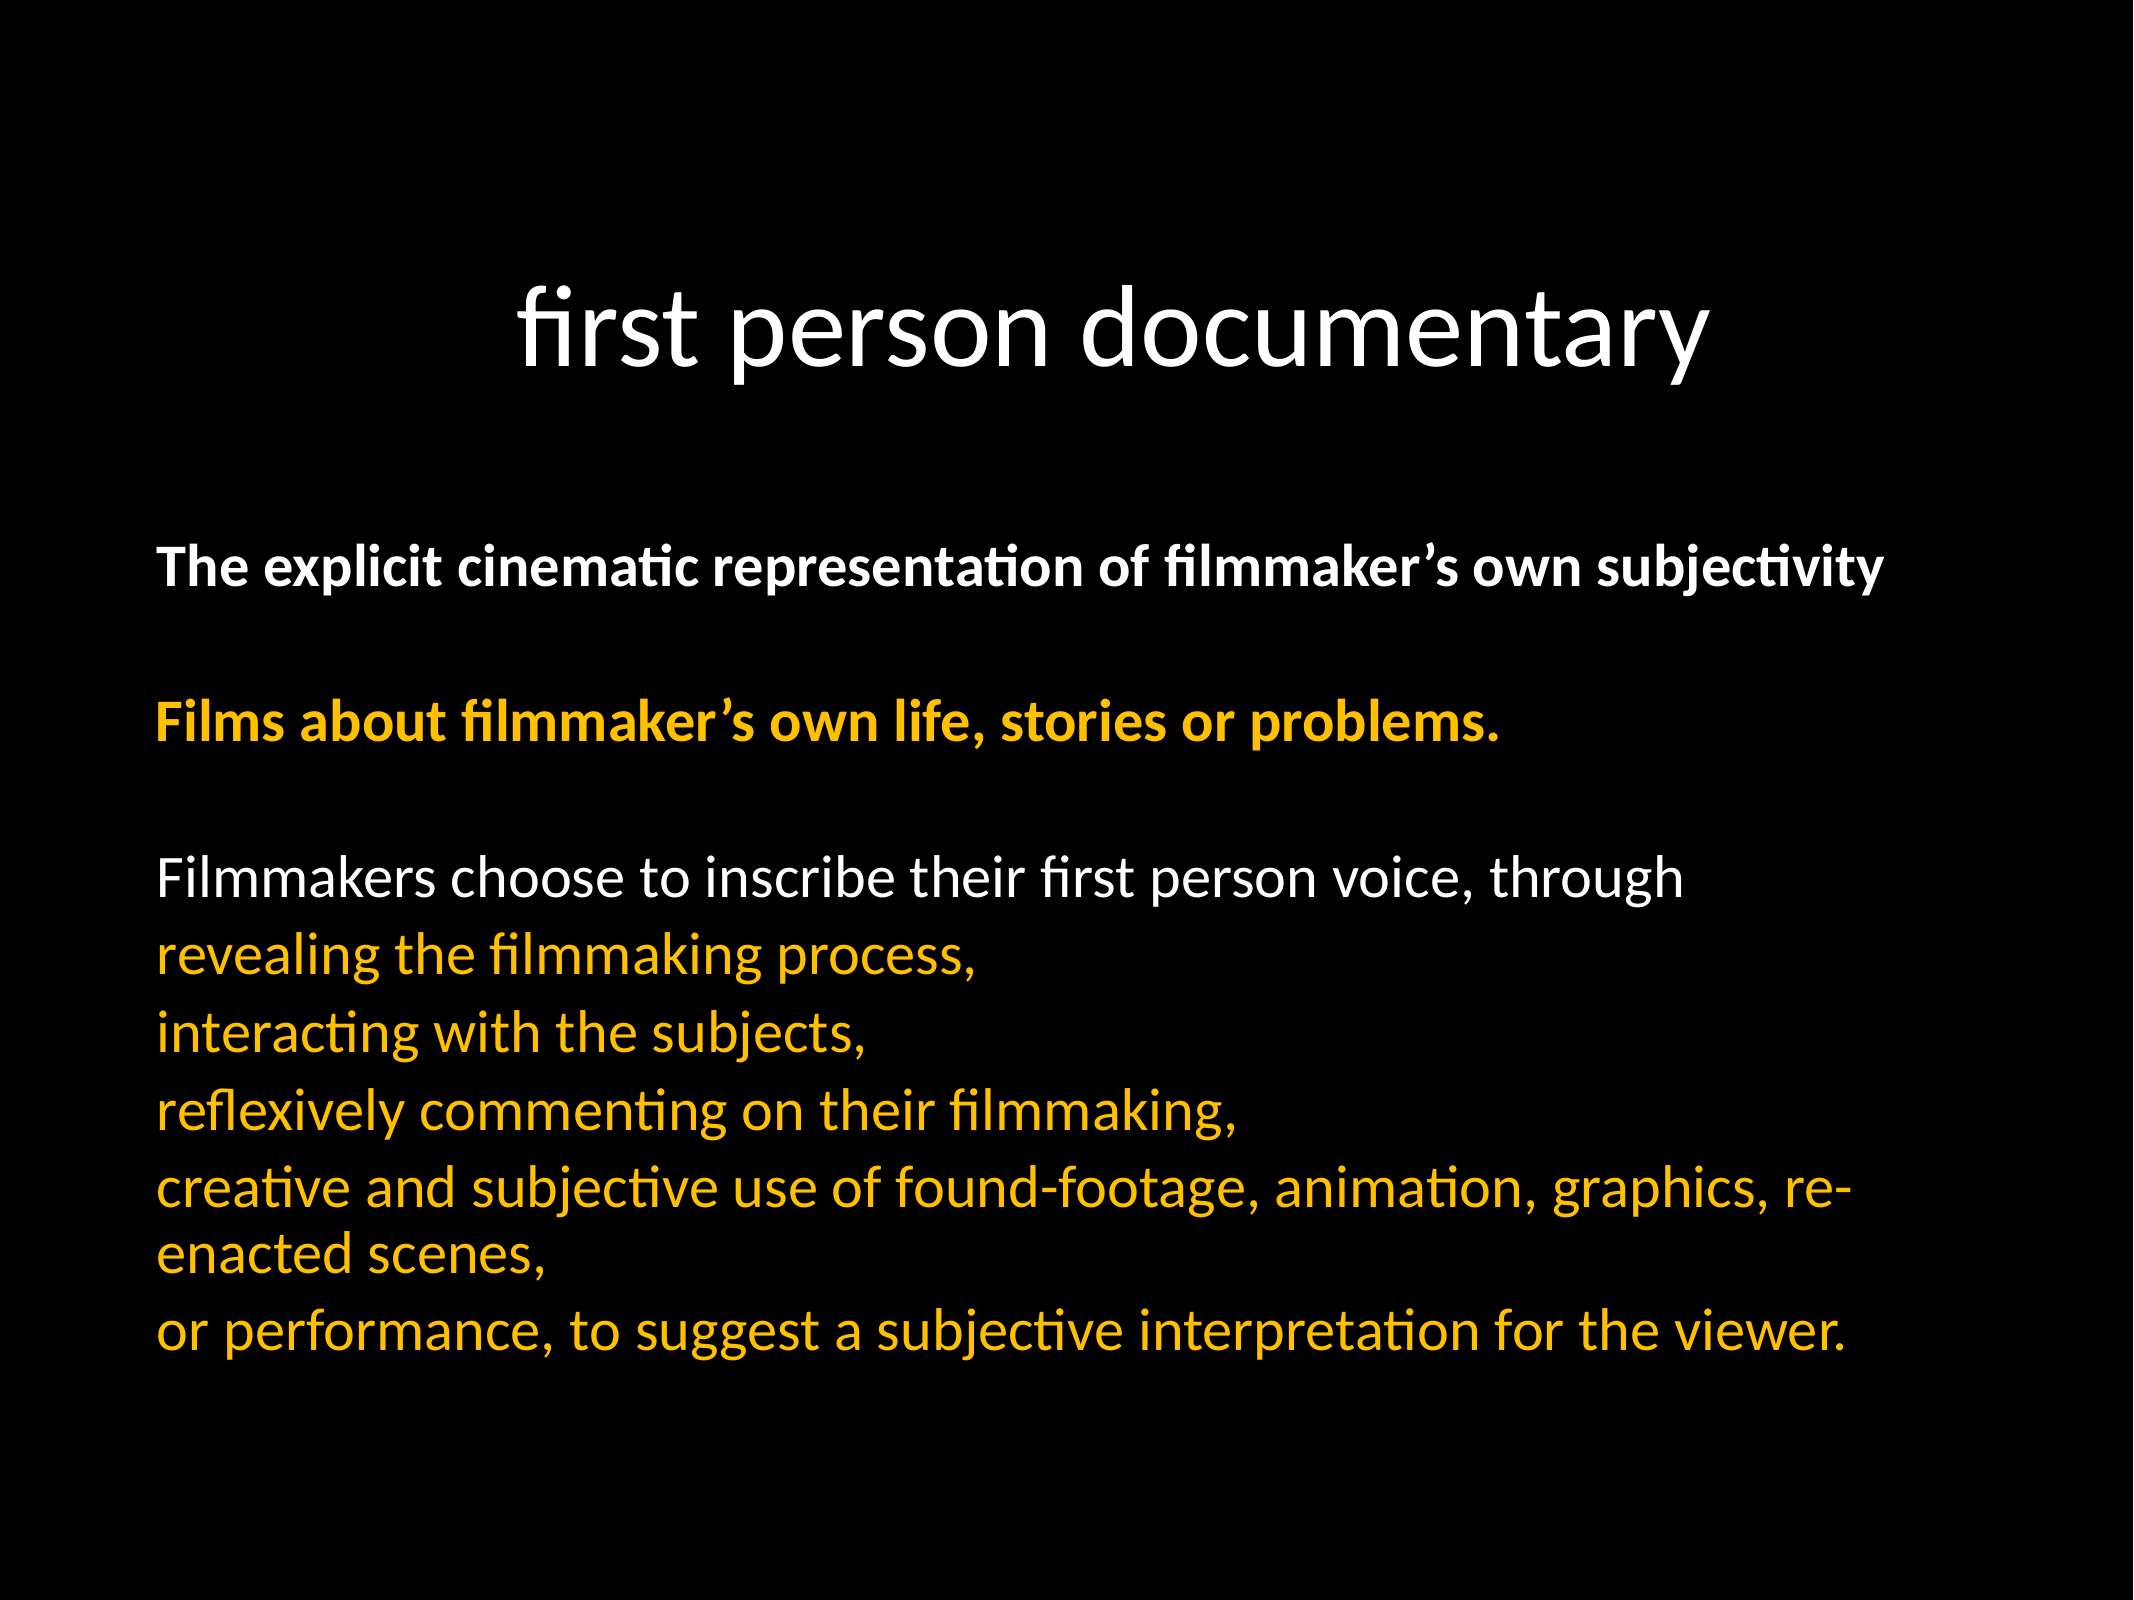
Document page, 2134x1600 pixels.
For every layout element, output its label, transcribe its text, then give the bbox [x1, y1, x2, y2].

list The explicit cinematic representation of filmmaker’s own subjectivity Films about filmmaker’s own life, stories or problems. Filmmakers choose to inscribe their first person voice, through revealing the filmmaking process, interacting with the subjects, reflexively commenting on their filmmaking, creative and subjective use of found-footage, animation, graphics, re-enacted scenes, or performance, to suggest a subjective interpretation for the viewer. [89, 522, 2011, 1580]
title first person documentary [154, 186, 2076, 455]
